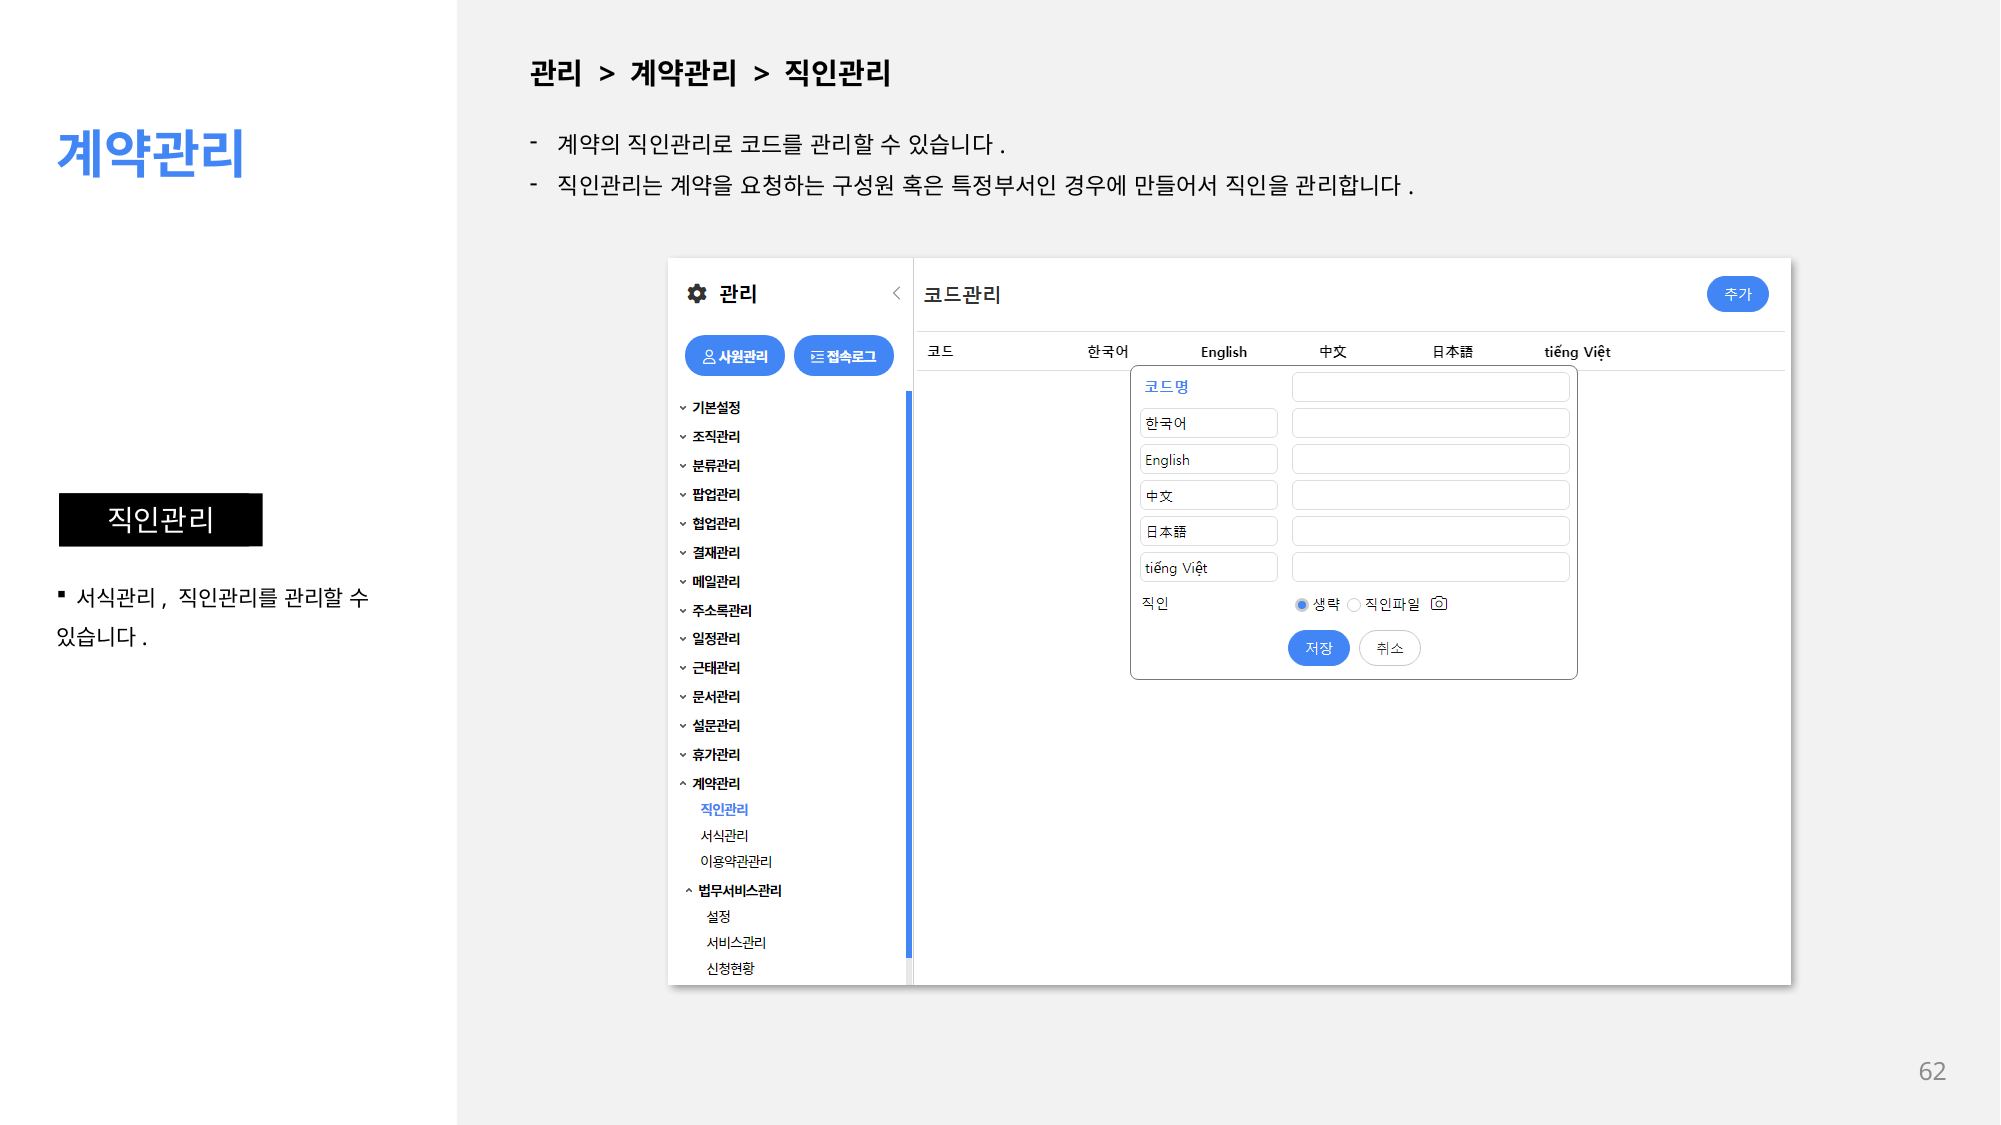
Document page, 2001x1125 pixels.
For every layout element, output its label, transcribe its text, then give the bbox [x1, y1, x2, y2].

text_box 직인관리 [58, 492, 264, 548]
text_box 계약의 직인관리로 코드를 관리할 수 있습니다. 직인관리는 계약을 요청하는 구성원 혹은 특정부서인 경우에 만들어서 직인을 관리합니다. [515, 109, 1902, 207]
text_box 계약관리 [41, 114, 410, 192]
text_box 관리 > 계약관리 > 직인관리 [515, 30, 1206, 98]
text_box 서식관리, 직인관리를 관리할 수 있습니다. [41, 563, 457, 657]
picture [668, 258, 1791, 985]
